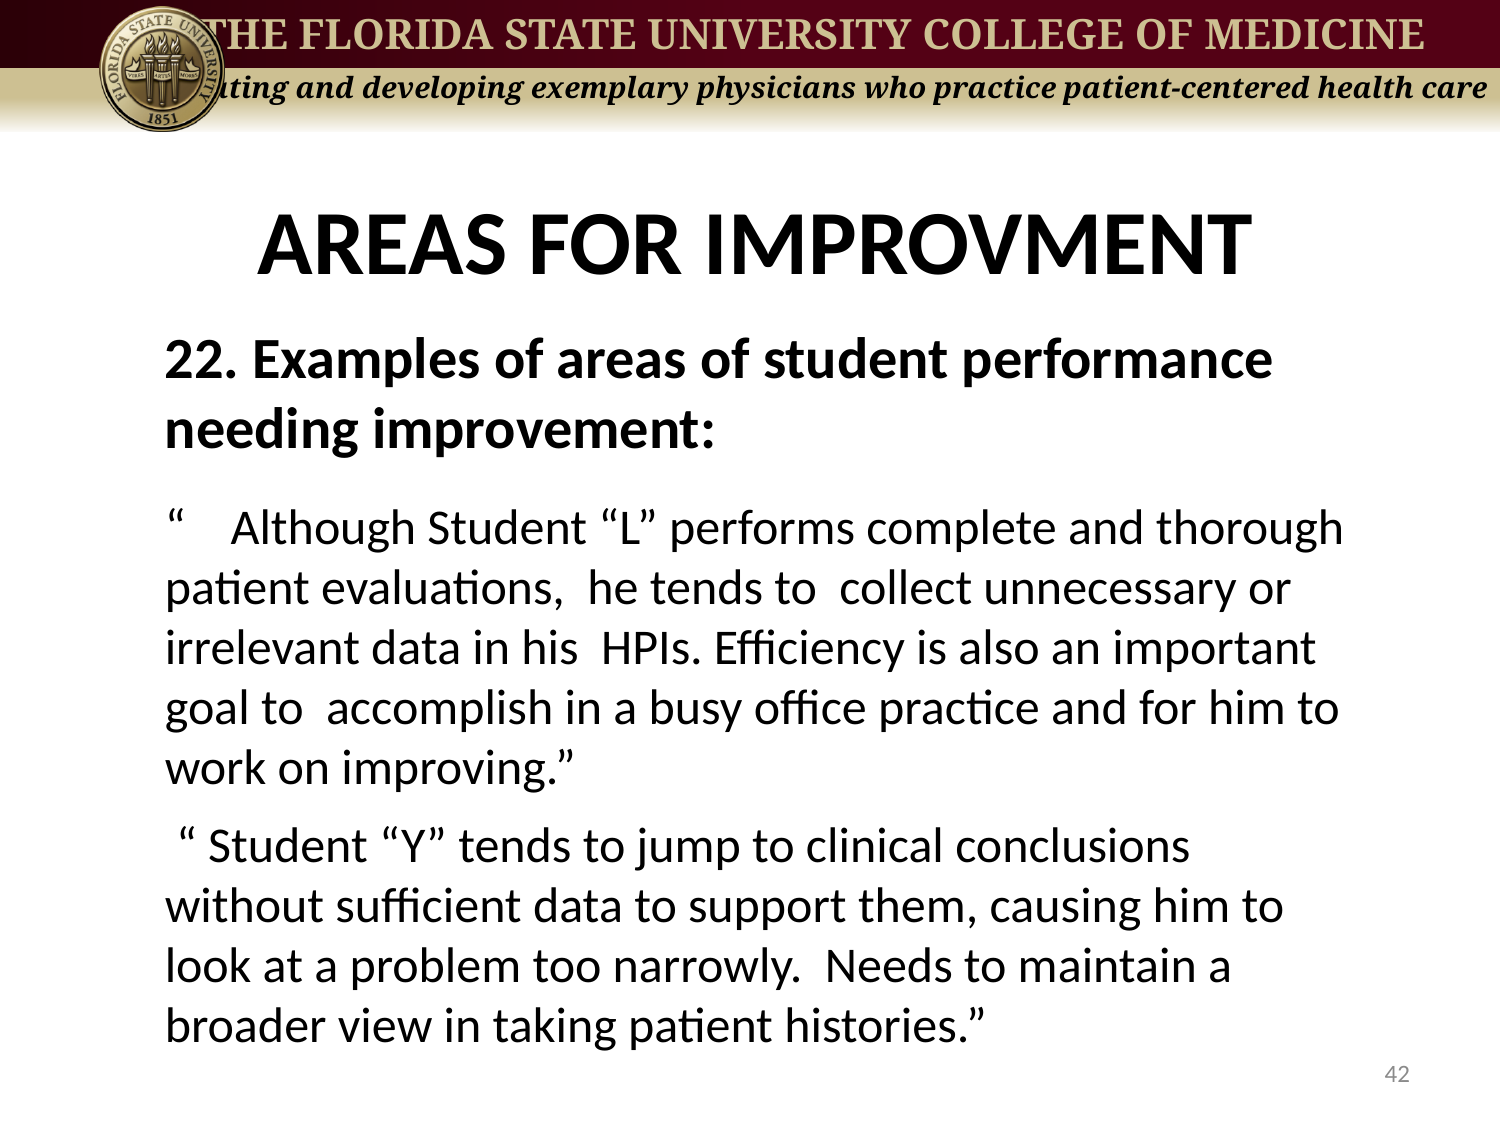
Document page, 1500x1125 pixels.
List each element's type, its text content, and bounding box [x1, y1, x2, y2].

picture [99, 6, 225, 132]
list [75, 324, 1425, 1005]
text_box 22. Examples of areas of student performance needing improvement: [149, 312, 1363, 468]
text_box “ Student “Y” tends to jump to clinical conclusions without sufficient data to support them, causing him to look at a problem too narrowly. Needs to maintain a broader view in taking patient histories.” [149, 804, 1363, 1060]
title AREAS FOR IMPROVMENT [81, 187, 1432, 288]
text_box “ Although Student “L” performs complete and thorough patient evaluations, he tends to collect unnecessary or irrelevant data in his HPIs. Efficiency is also an important goal to accomplish in a busy office practice and for him to work on improving.” [149, 486, 1363, 802]
slide_number 42 [1074, 1042, 1425, 1103]
